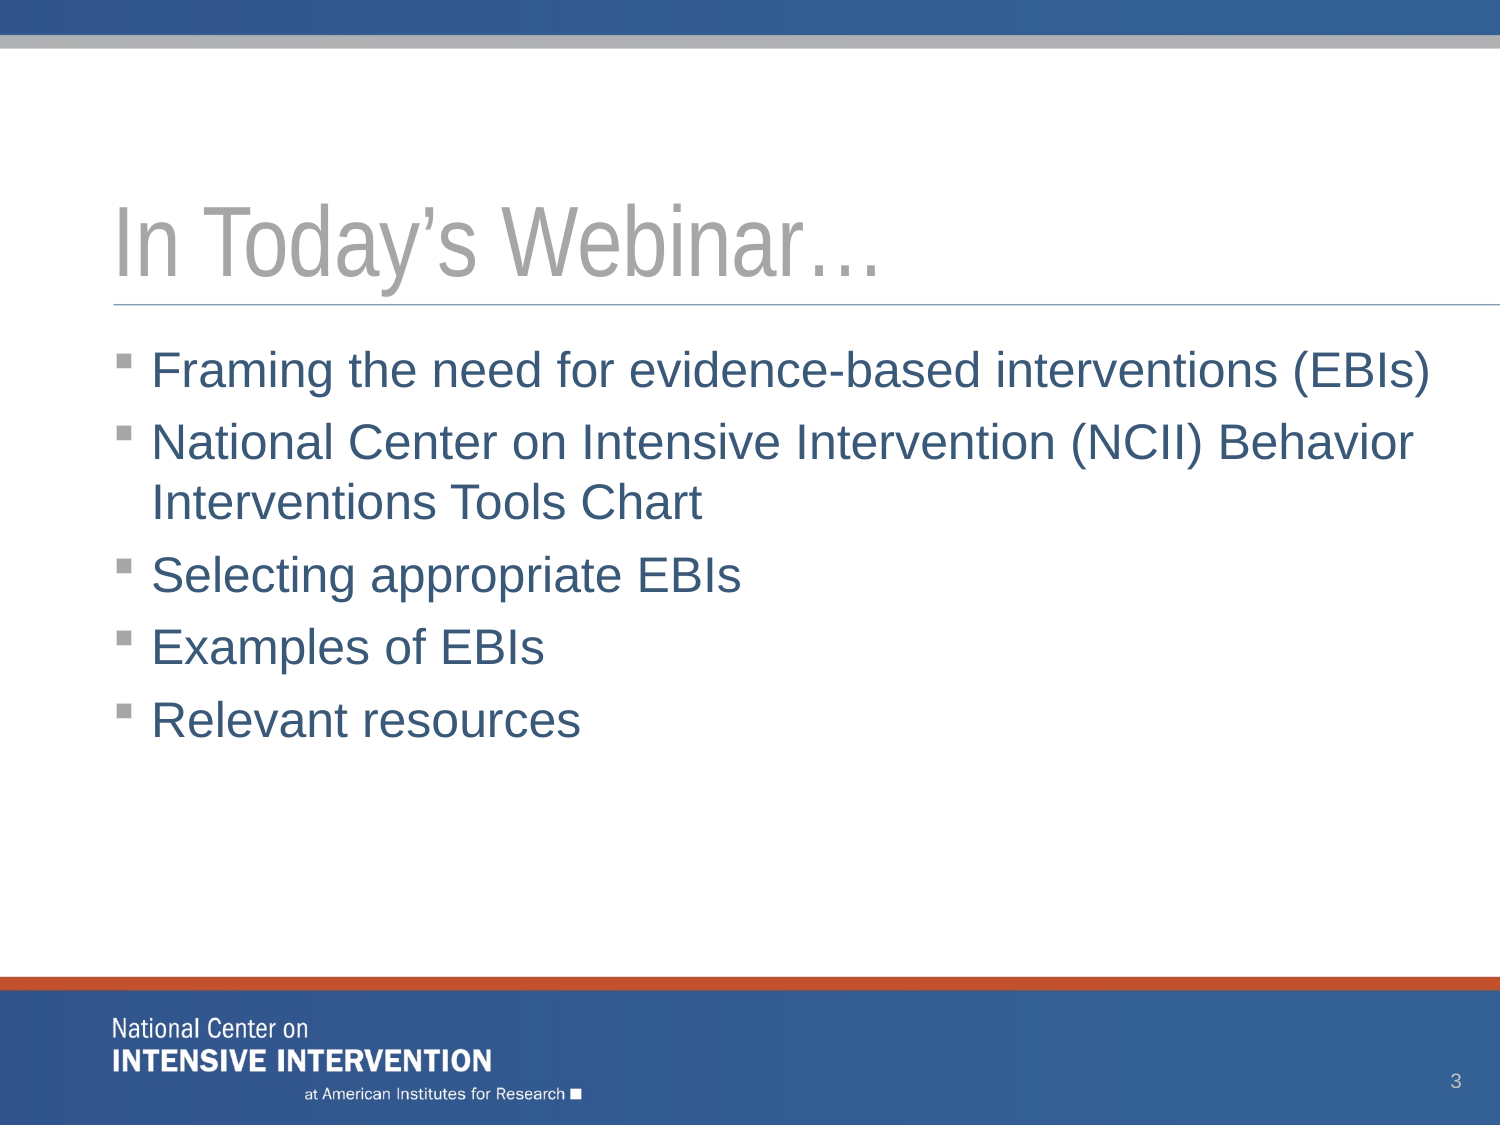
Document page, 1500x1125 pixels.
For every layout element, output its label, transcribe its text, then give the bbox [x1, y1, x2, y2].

picture [0, 0, 1500, 1125]
list Framing the need for evidence-based interventions (EBIs) National Center on Intensive Intervention (NCII) Behavior Interventions Tools Chart Selecting appropriate EBIs Examples of EBIs Relevant resources [112, 336, 1463, 970]
slide_number 3 [1436, 1067, 1462, 1093]
title In Today’s Webinar… [112, 51, 1463, 297]
